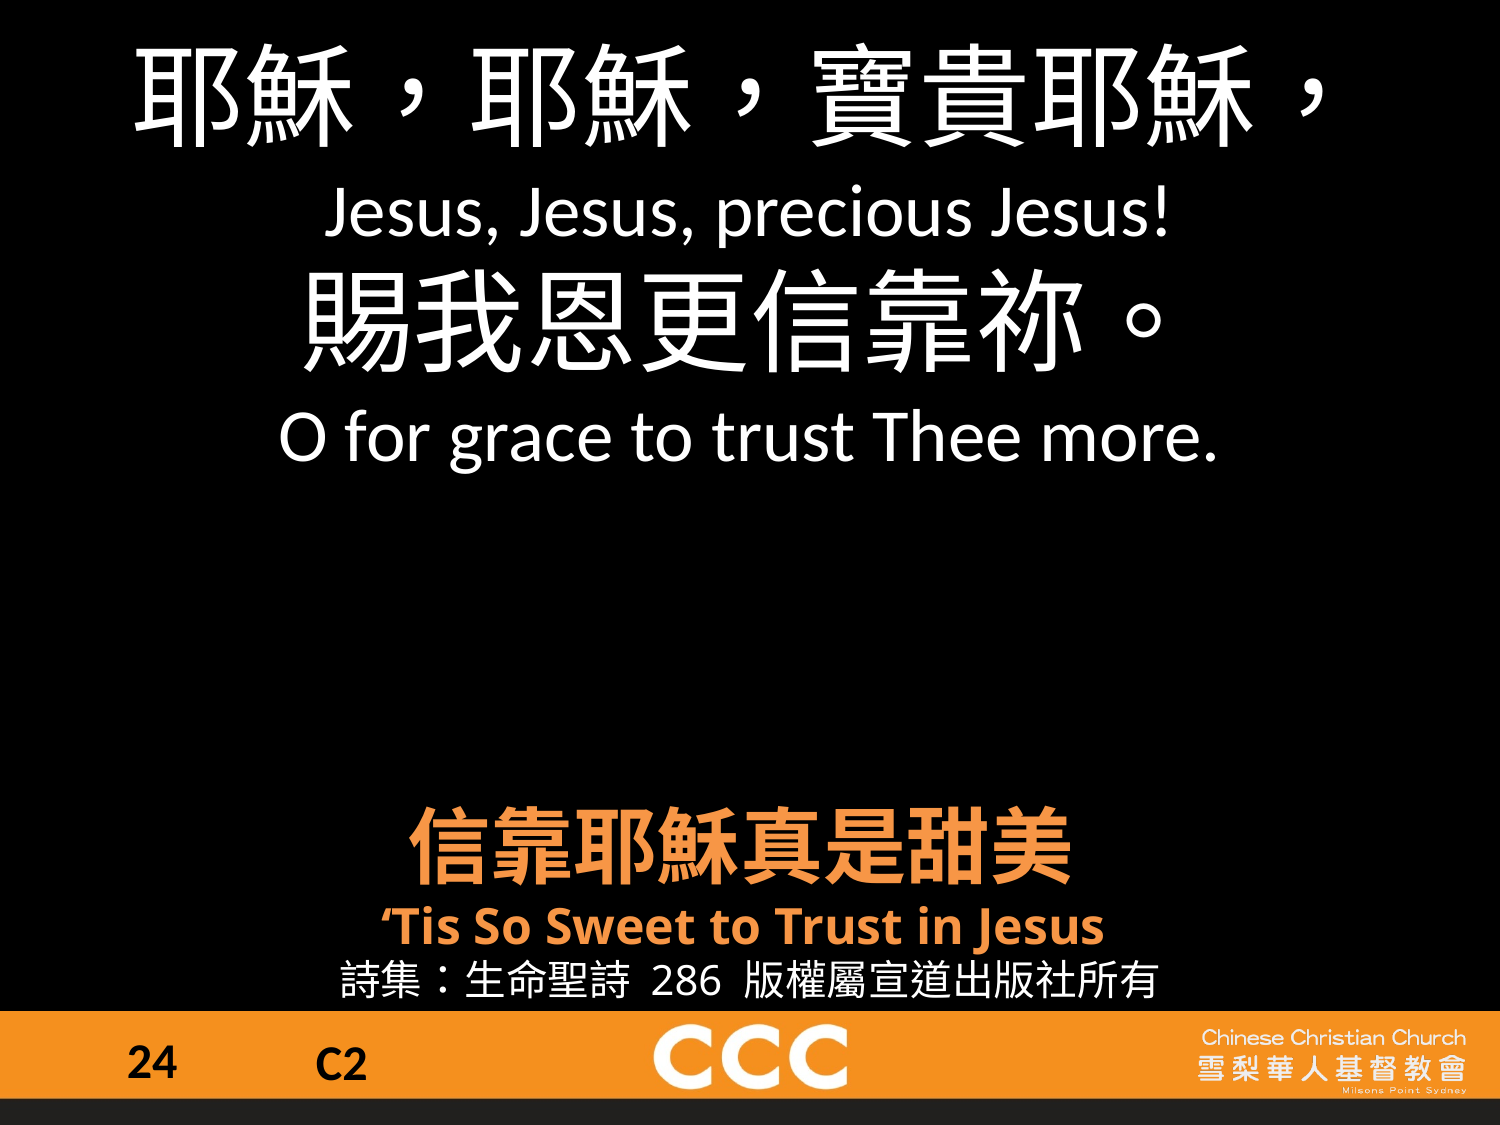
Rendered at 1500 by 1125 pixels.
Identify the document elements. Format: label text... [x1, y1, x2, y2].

text_box 耶穌，耶穌，寶貴耶穌， Jesus, Jesus, precious Jesus! 賜我恩更信靠祢。 O for grace to trust Thee more. [0, 19, 1500, 619]
text_box C2 [301, 1023, 431, 1099]
text_box 信靠耶穌真是甜美 ‘Tis So Sweet to Trust in Jesus 詩集：生命聖詩 286 版權屬宣道出版社所有 [0, 786, 1500, 1012]
slide_number 24 [112, 1020, 215, 1094]
picture [0, 1012, 1500, 1125]
